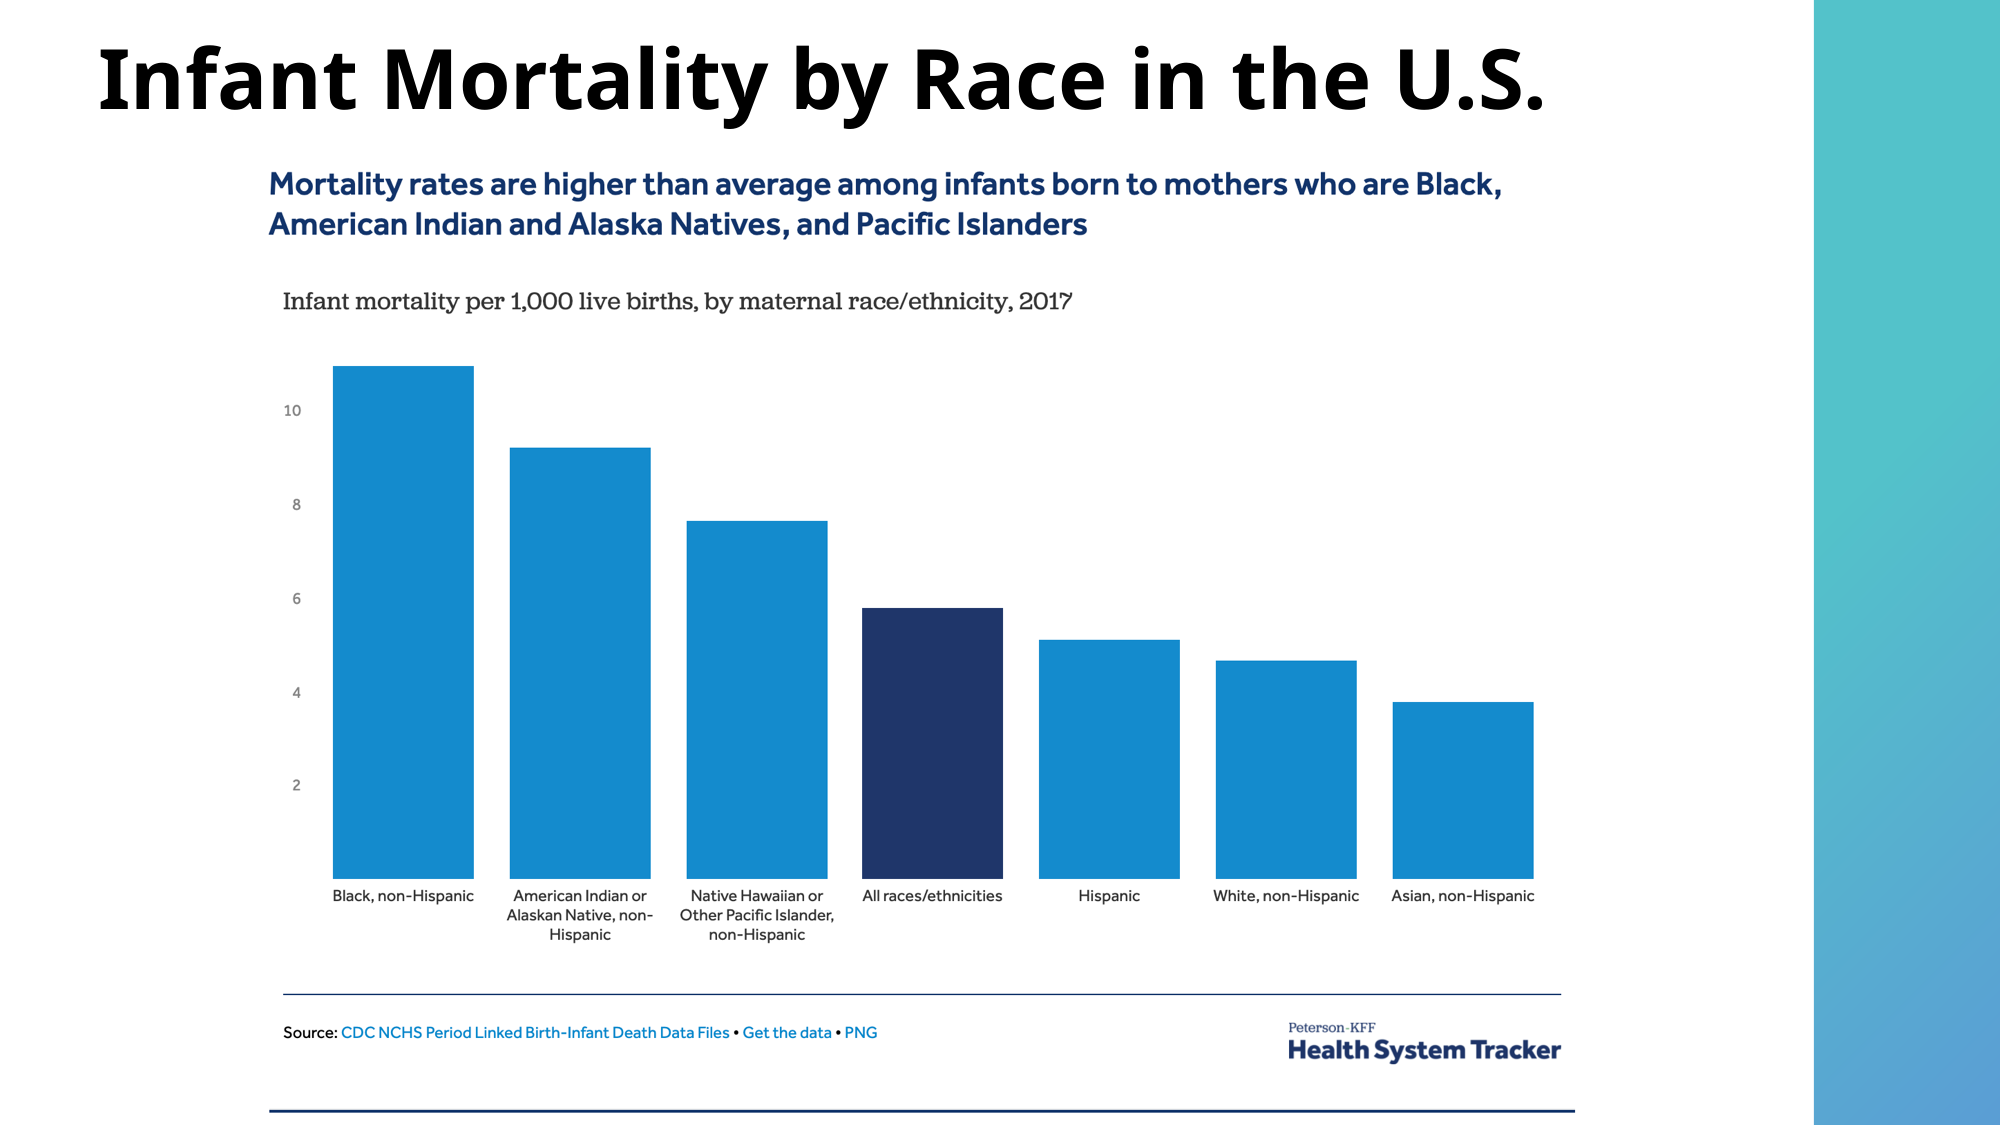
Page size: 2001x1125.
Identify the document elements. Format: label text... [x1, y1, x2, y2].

picture [253, 164, 1607, 1125]
title Infant Mortality by Race in the U.S. [83, 0, 1840, 192]
